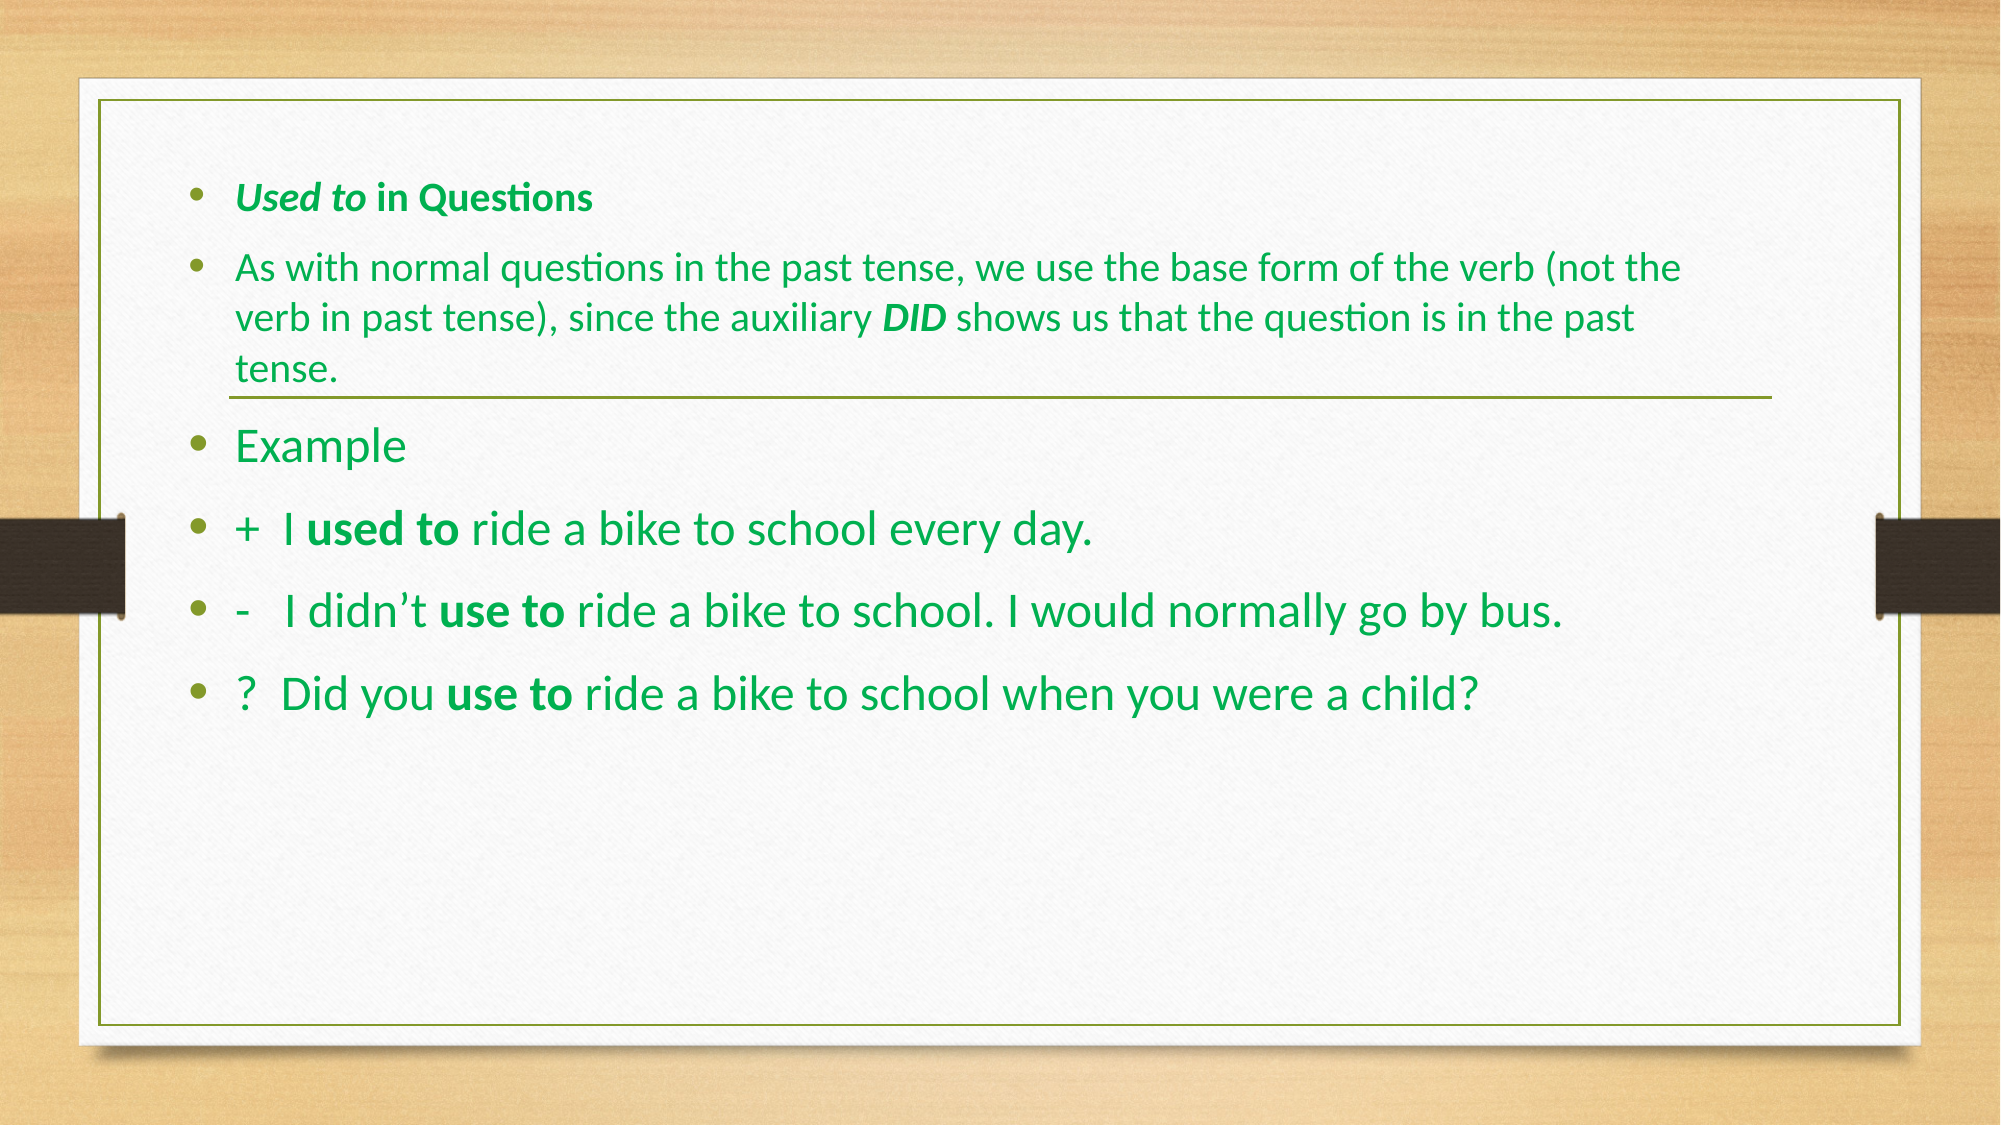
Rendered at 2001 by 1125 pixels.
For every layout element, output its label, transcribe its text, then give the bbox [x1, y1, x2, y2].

picture [0, 0, 2001, 1125]
list Used to in Questions As with normal questions in the past tense, we use the base form of the verb (not the verb in past tense), since the auxiliary DID shows us that the question is in the past tense. Example + I used to ride a bike to school every day. - I didn’t use to ride a bike to school. I would normally go by bus. ? Did you use to ride a bike to school when you were a child? [173, 161, 1746, 932]
